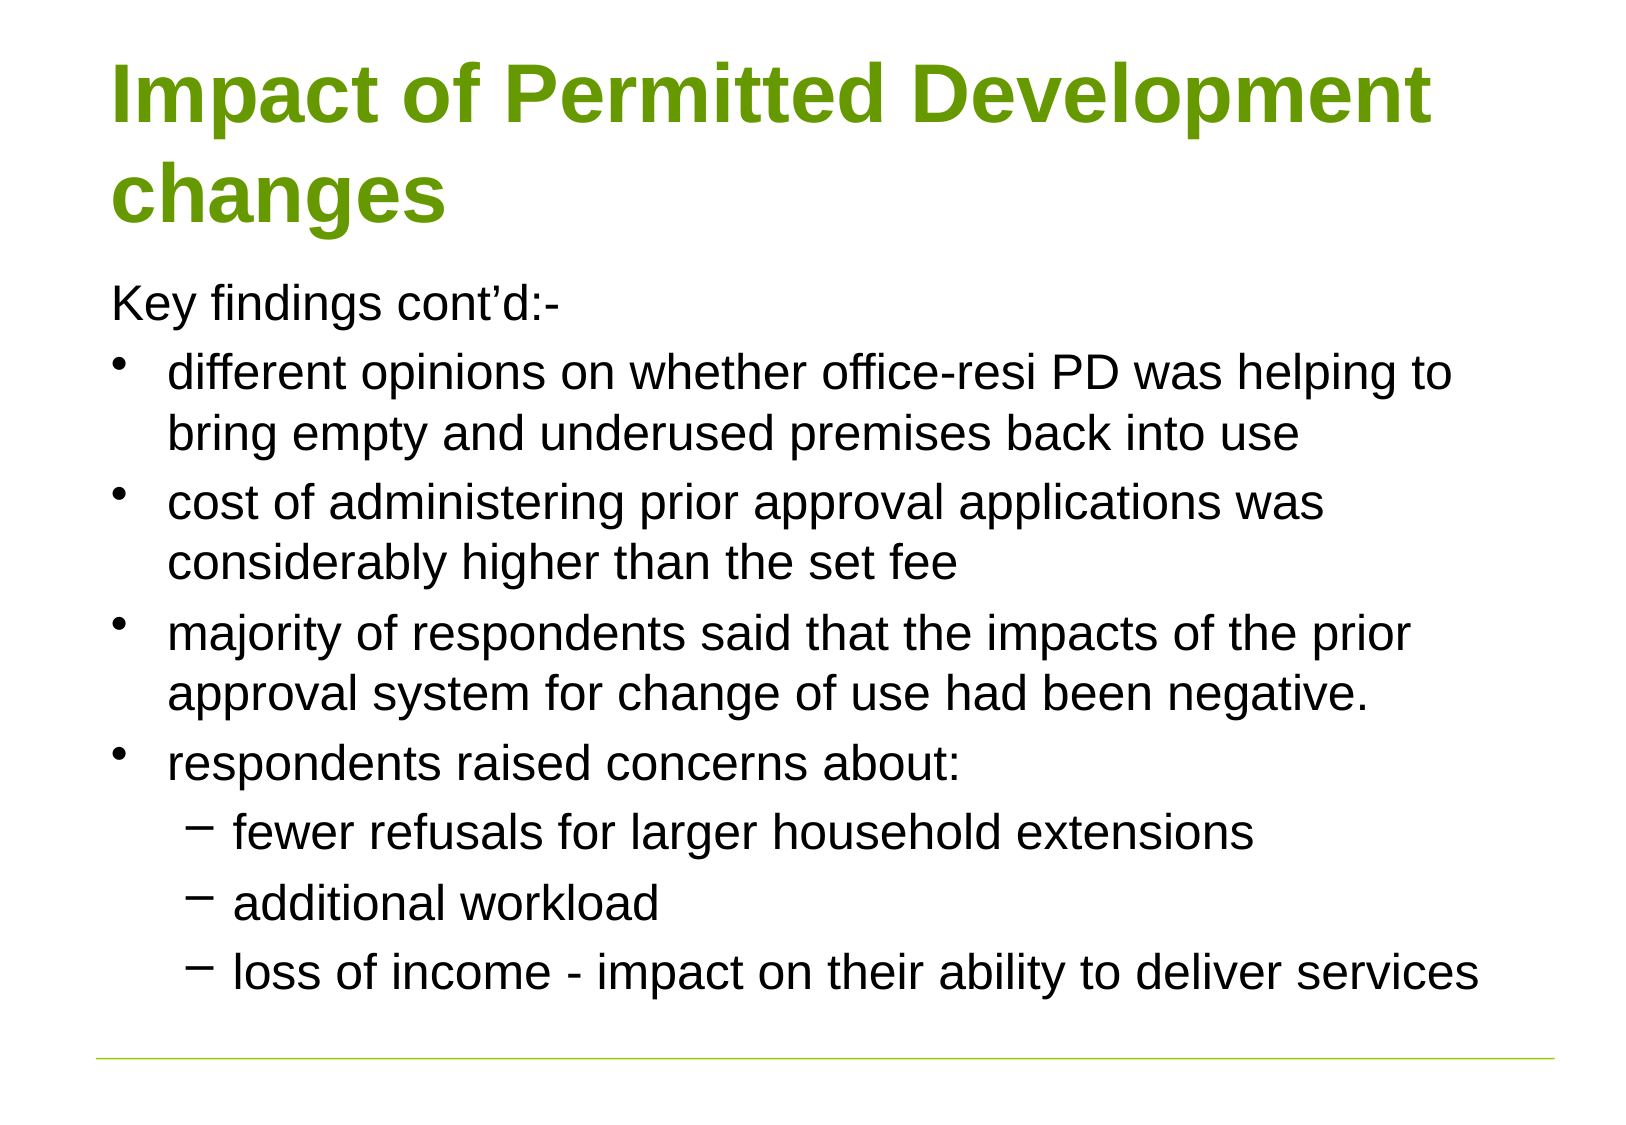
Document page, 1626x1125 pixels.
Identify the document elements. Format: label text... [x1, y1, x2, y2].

title Impact of Permitted Development changes [95, 44, 1559, 233]
list Key findings cont’d:- different opinions on whether office-resi PD was helping to bring empty and underused premises back into use cost of administering prior approval applications was considerably higher than the set fee majority of respondents said that the impacts of the prior approval system for change of use had been negative. respondents raised concerns about: fewer refusals for larger household extensions additional workload loss of income - impact on their ability to deliver services [95, 262, 1559, 1006]
